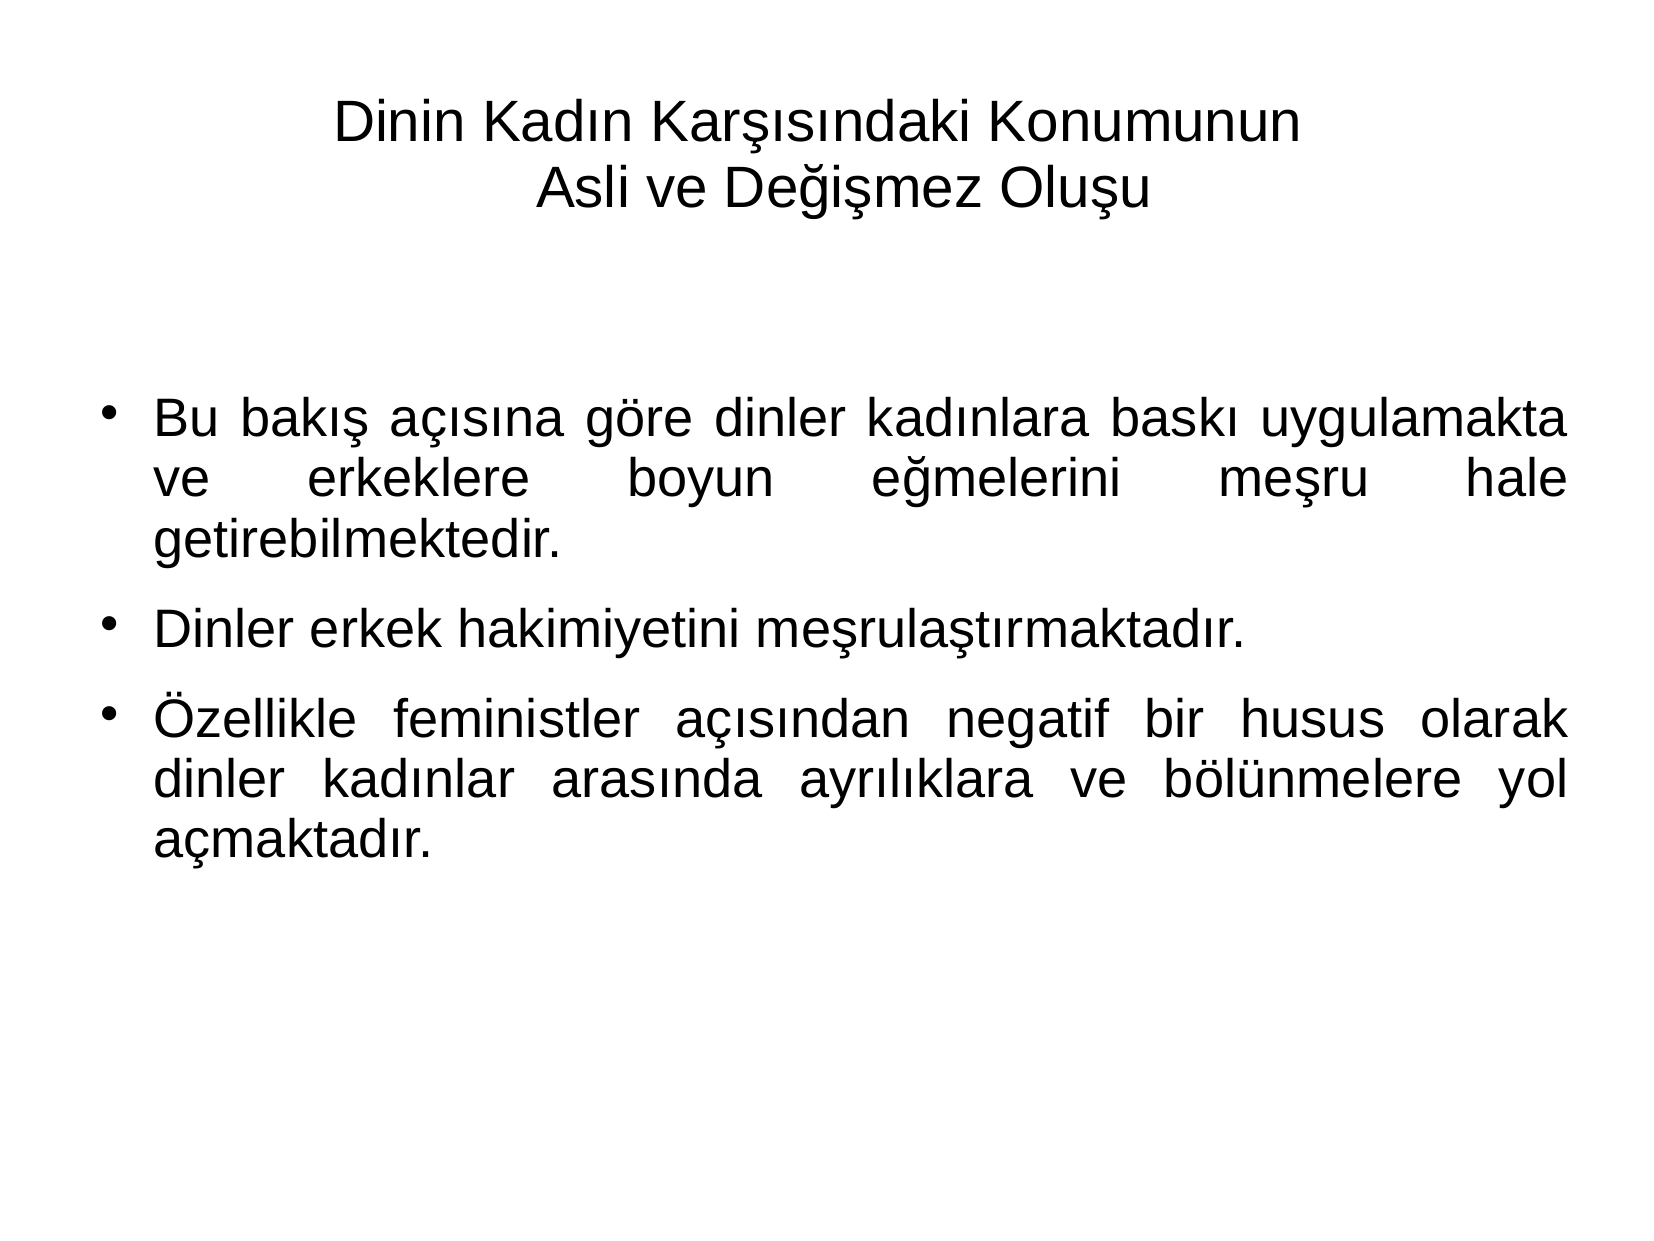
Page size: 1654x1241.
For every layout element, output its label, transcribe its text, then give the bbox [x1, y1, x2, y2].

list Bu bakış açısına göre dinler kadınlara baskı uygulamakta ve erkeklere boyun eğmelerini meşru hale getirebilmektedir. Dinler erkek hakimiyetini meşrulaştırmaktadır. Özellikle feministler açısından negatif bir husus olarak dinler kadınlar arasında ayrılıklara ve bölünmelere yol açmaktadır. [82, 290, 1571, 1109]
title Dinin Kadın Karşısındaki Konumunun Asli ve Değişmez Oluşu [82, 49, 1571, 257]
